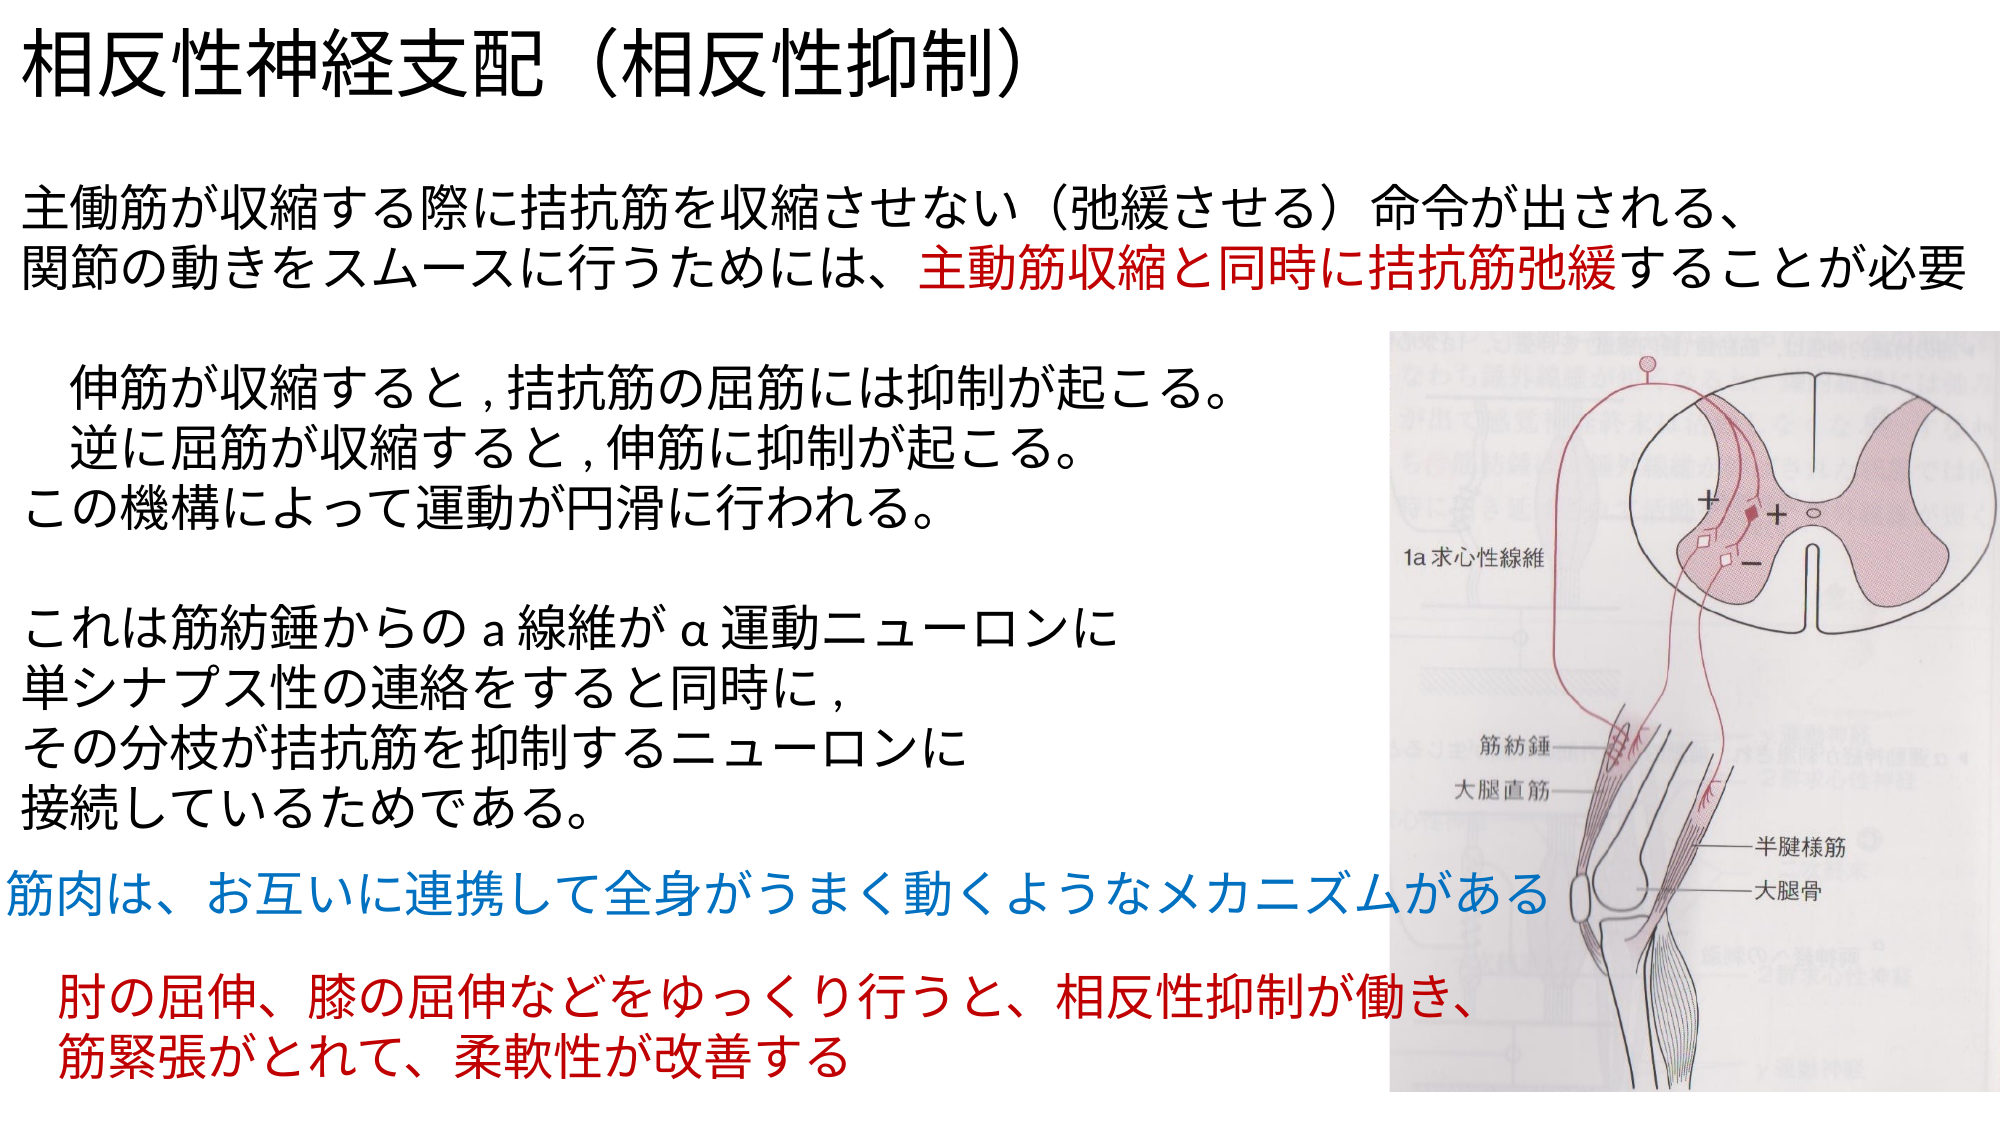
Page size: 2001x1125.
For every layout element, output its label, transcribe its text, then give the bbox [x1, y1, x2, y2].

text_box 肘の屈伸、膝の屈伸などをゆっくり行うと、相反性抑制が働き、 筋緊張がとれて、柔軟性が改善する [42, 958, 1517, 1093]
picture [1389, 330, 2000, 1092]
text_box 相反性神経支配（相反性抑制） 主働筋が収縮する際に拮抗筋を収縮させない（弛緩させる）命令が出される、 関節の動きをスムースに行うためには、主動筋収縮と同時に拮抗筋弛緩することが必要 伸筋が収縮すると,拮抗筋の屈筋には抑制が起こる｡ 逆に屈筋が収縮すると,伸筋に抑制が起こる｡ この機構によって運動が円滑に行われる｡ これは筋紡錘からのa線維がα運動ニューロンに 単シナプス性の連絡をすると同時に, その分枝が拮抗筋を抑制するニューロンに 接続しているためである｡ [5, 9, 1983, 855]
text_box 筋肉は、お互いに連携して全身がうまく動くようなメカニズムがある [0, 855, 1389, 930]
